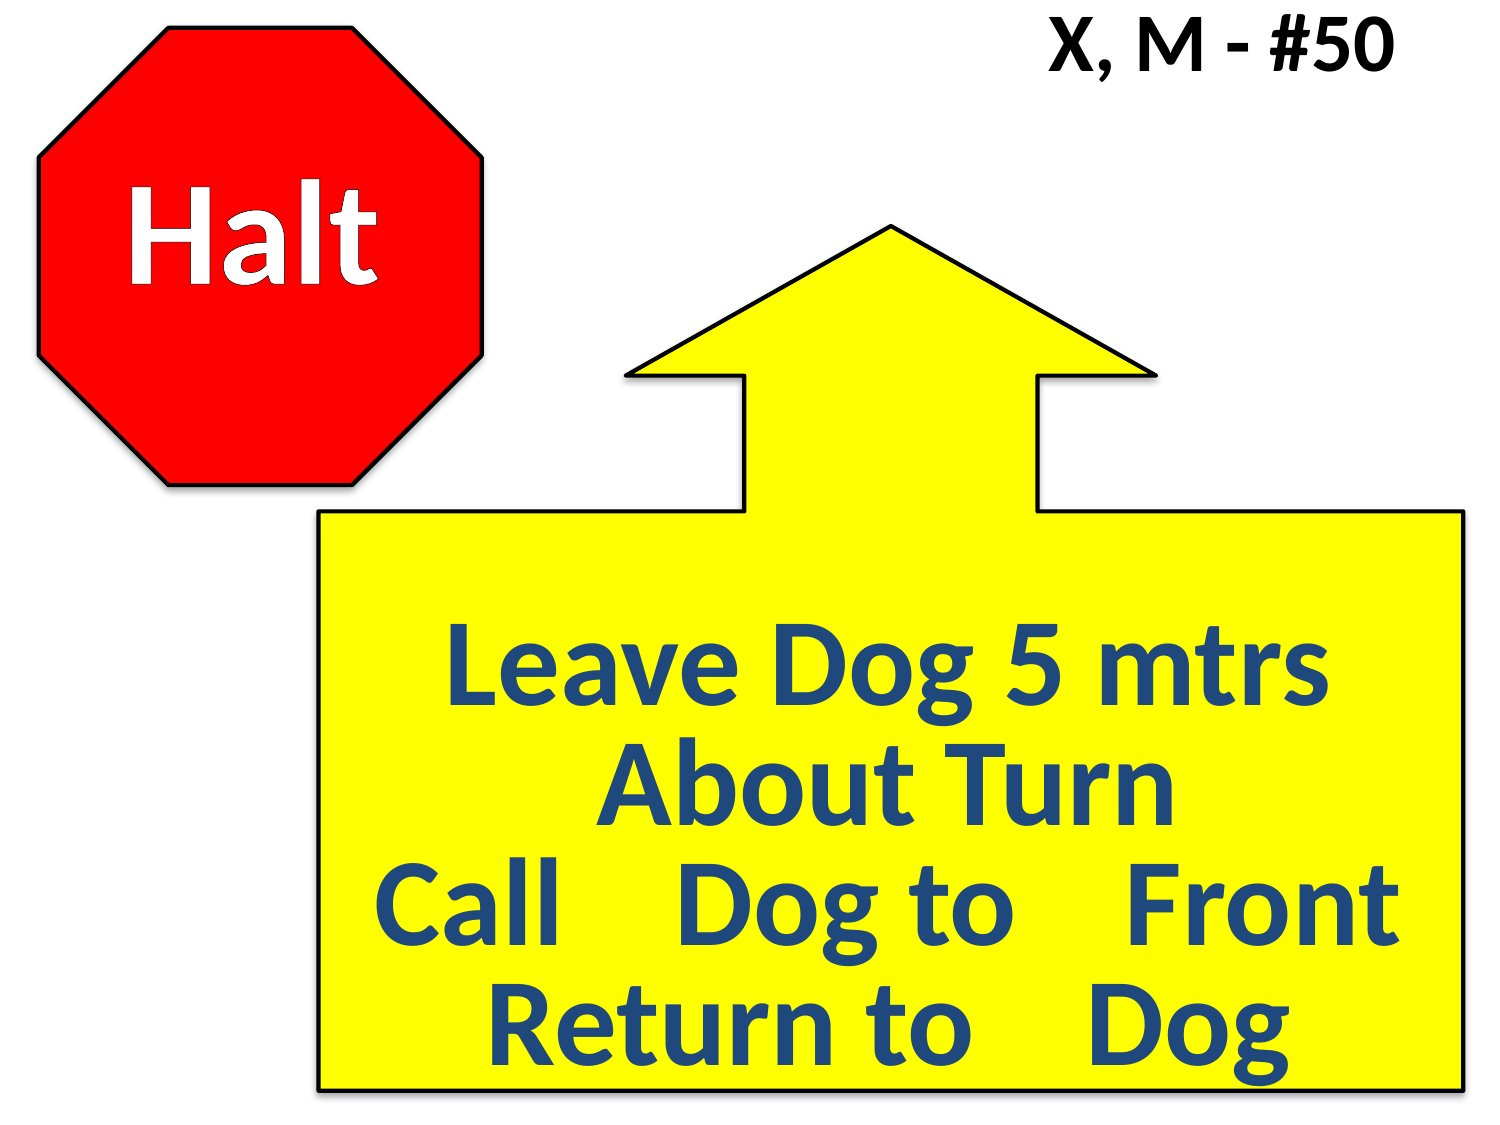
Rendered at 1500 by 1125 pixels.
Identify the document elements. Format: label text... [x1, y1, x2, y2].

text_box Leave Dog 5 mtrs About Turn Call Dog to Front Return to Dog [293, 601, 1484, 1097]
text_box X, M - #50 [1033, 0, 1411, 96]
text_box [624, 225, 1465, 601]
text_box [317, 510, 601, 601]
picture [404, 455, 892, 855]
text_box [38, 27, 482, 486]
